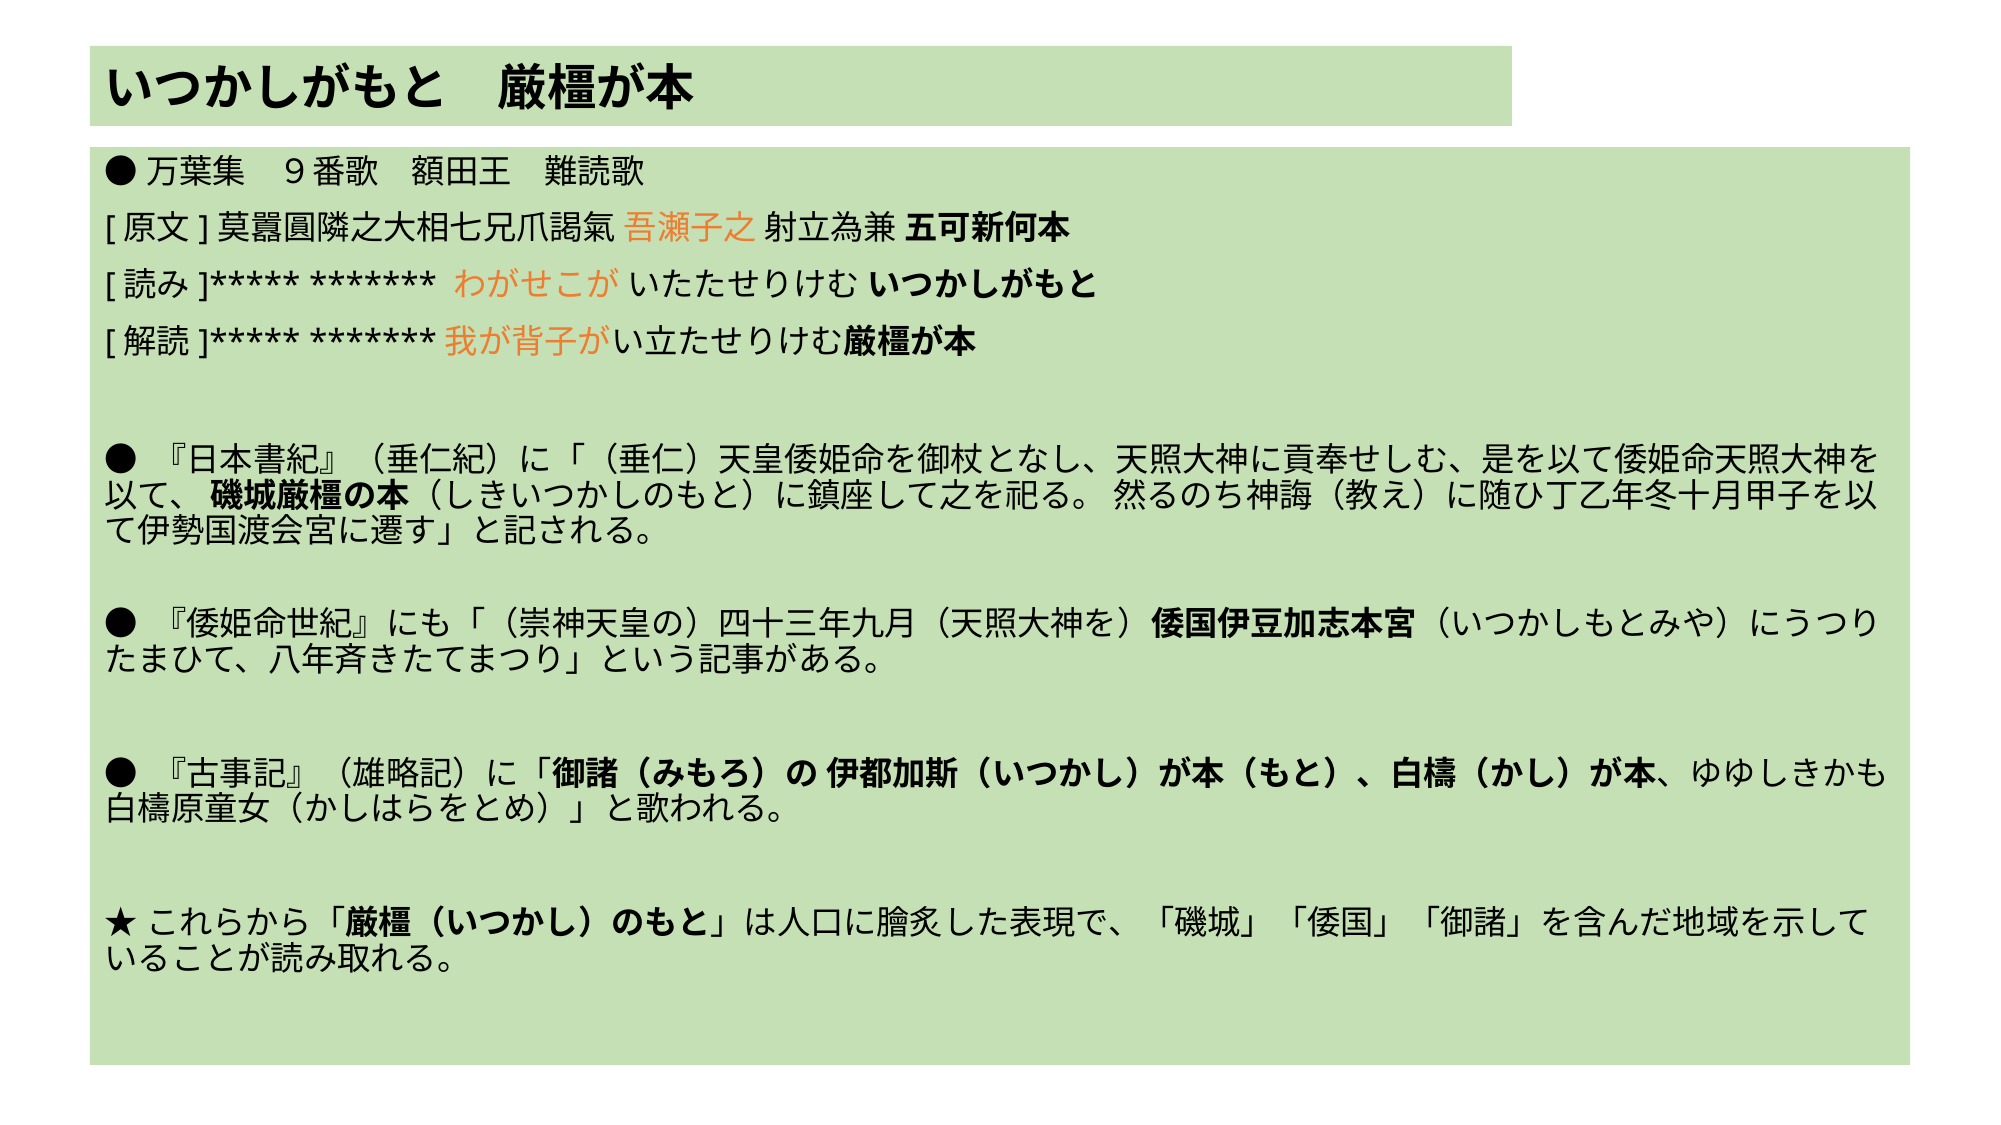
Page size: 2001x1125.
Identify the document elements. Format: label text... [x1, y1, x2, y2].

title いつかしがもと 厳橿が本 [89, 45, 1512, 126]
list ●万葉集 ９番歌 額田王 難読歌 [原文]莫囂圓隣之大相七兄爪謁氣 吾瀬子之 射立為兼 五可新何本 [読み]***** ******* わがせこが いたたせりけむ いつかしがもと [解読]***** *******我が背子がい立たせりけむ厳橿が本 ● 『日本書紀』（垂仁紀）に「（垂仁）天皇倭姫命を御杖となし、天照大神に貢奉せしむ、是を以て倭姫命天照大神を以て、 磯城厳橿の本（しきいつかしのもと）に鎮座して之を祀る。 然るのち神誨（教え）に随ひ丁乙年冬十月甲子を以て伊勢国渡会宮に遷す」と記される。 ● 『倭姫命世紀』にも「（崇神天皇の）四十三年九月（天照大神を）倭国伊豆加志本宮（いつかしもとみや）にうつりたまひて、八年斉きたてまつり」という記事がある。 ● 『古事記』（雄略記）に「御諸（みもろ）の 伊都加斯（いつかし）が本（もと）、白檮（かし）が本、ゆゆしきかも白檮原童女（かしはらをとめ）」と歌われる。 ★これらから「厳橿（いつかし）のもと」は人口に膾炙した表現で、「磯城」「倭国」「御諸」を含んだ地域を示していることが読み取れる。 [89, 147, 1911, 1065]
